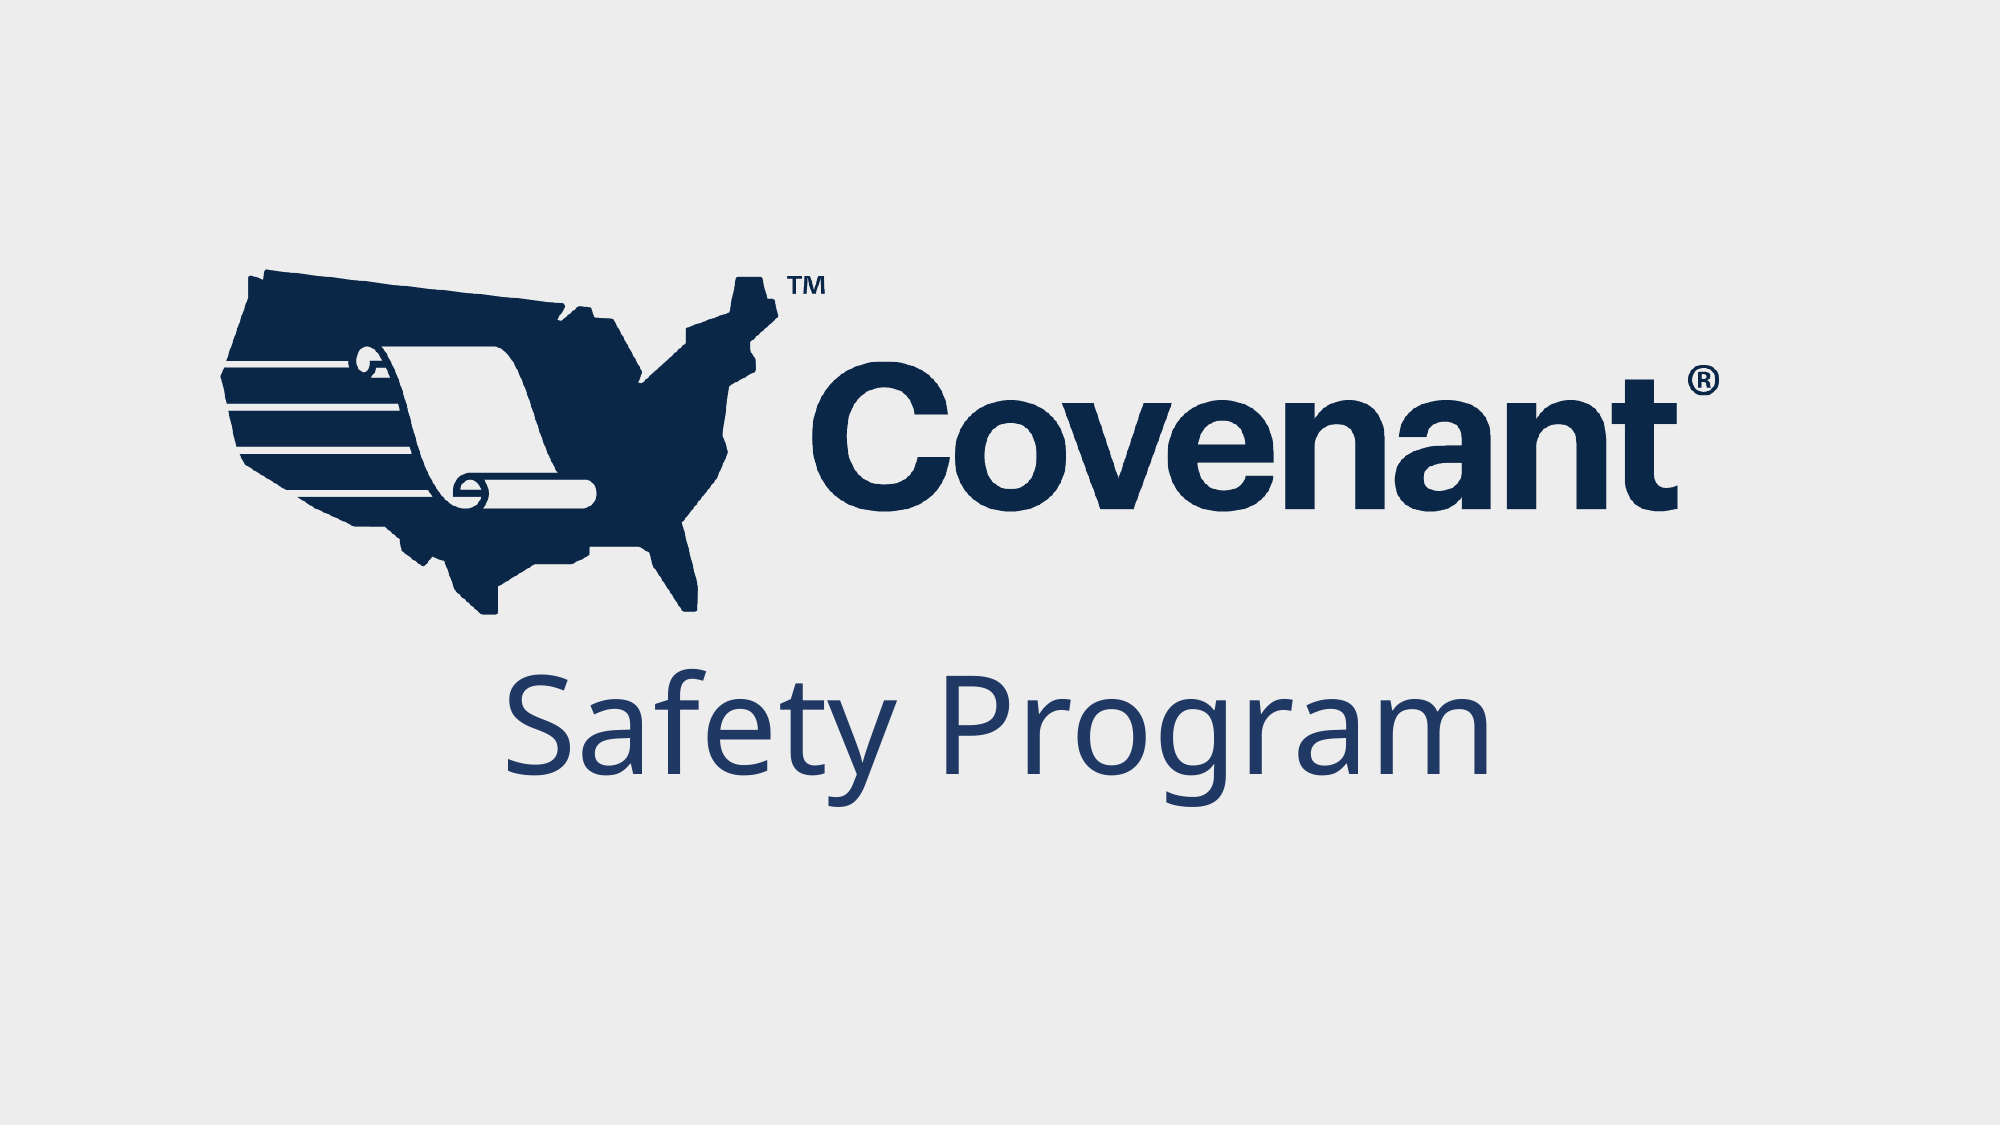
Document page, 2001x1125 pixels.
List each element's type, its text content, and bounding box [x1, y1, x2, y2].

picture [220, 264, 1723, 615]
title Safety Program [249, 419, 1750, 812]
